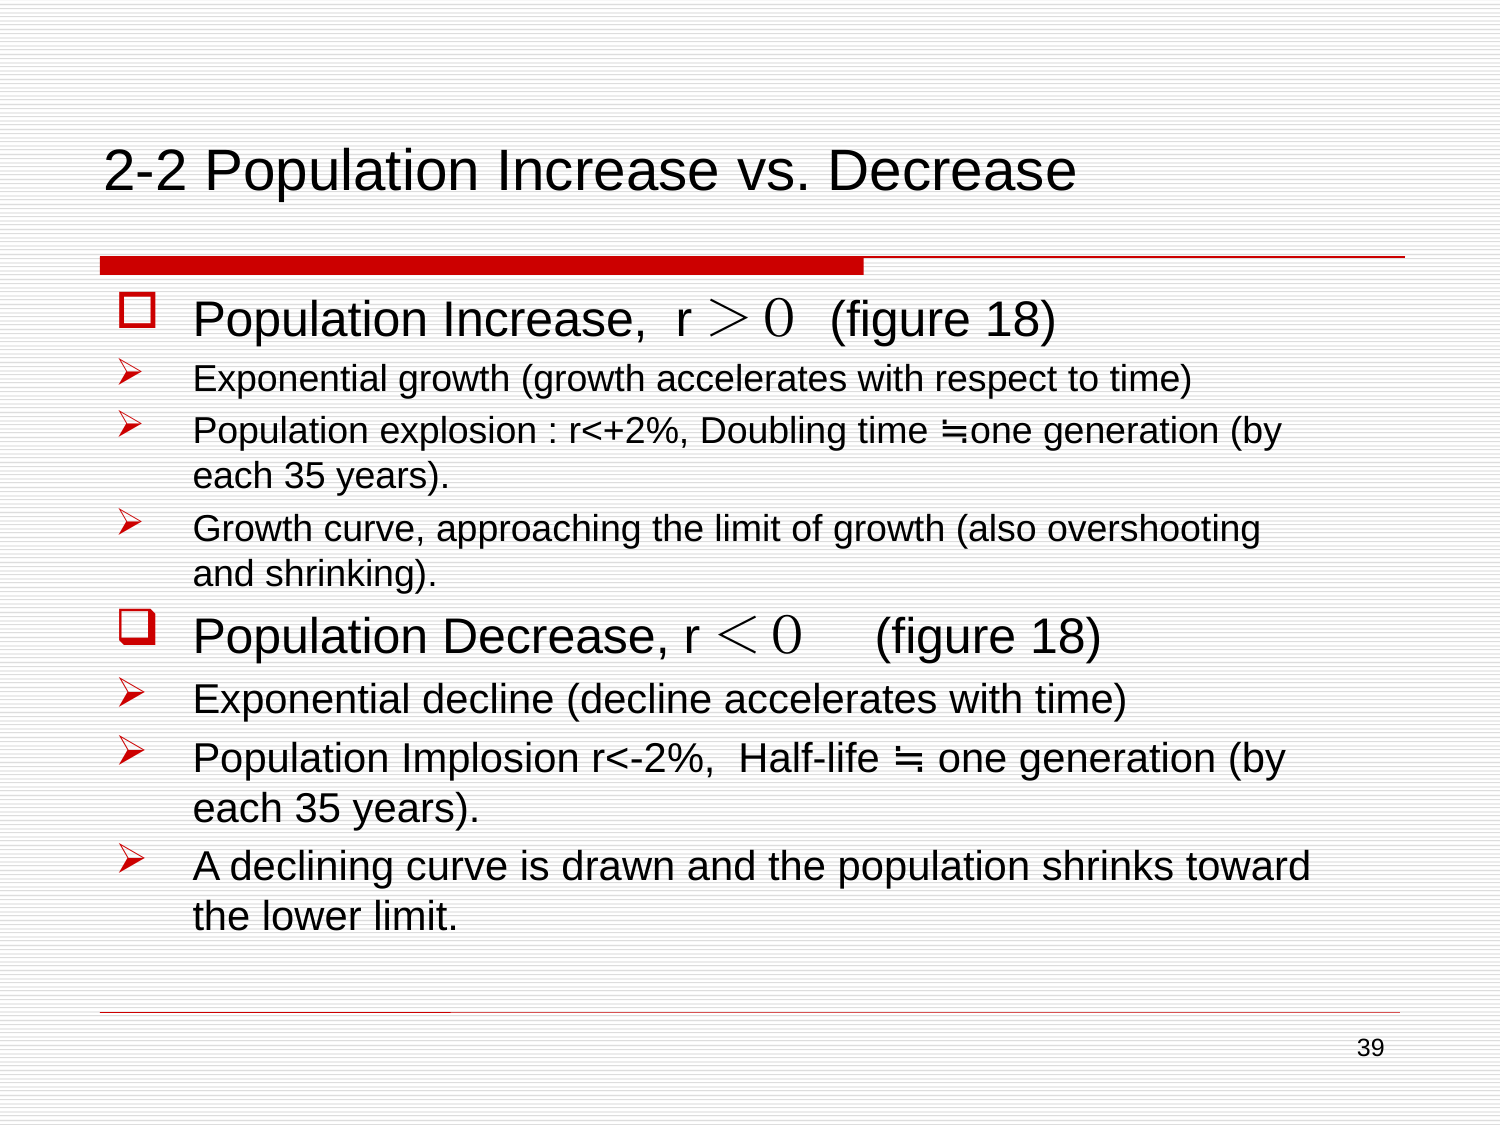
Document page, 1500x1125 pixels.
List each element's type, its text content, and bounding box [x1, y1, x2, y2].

title 2-2 Population Increase vs. Decrease [88, 102, 1388, 232]
slide_number 39 [1074, 1024, 1401, 1103]
list Population Increase, r＞０ (figure 18) Exponential growth (growth accelerates with respect to time) Population explosion : r<+2%, Doubling time ≒one generation (by each 35 years). Growth curve, approaching the limit of growth (also overshooting and shrinking). Population Decrease, r＜０ (figure 18) Exponential decline (decline accelerates with time) Population Implosion r<-2%, Half-life ≒ one generation (by each 35 years). A declining curve is drawn and the population shrinks toward the lower limit. [100, 278, 1341, 965]
picture [0, 0, 1500, 1125]
